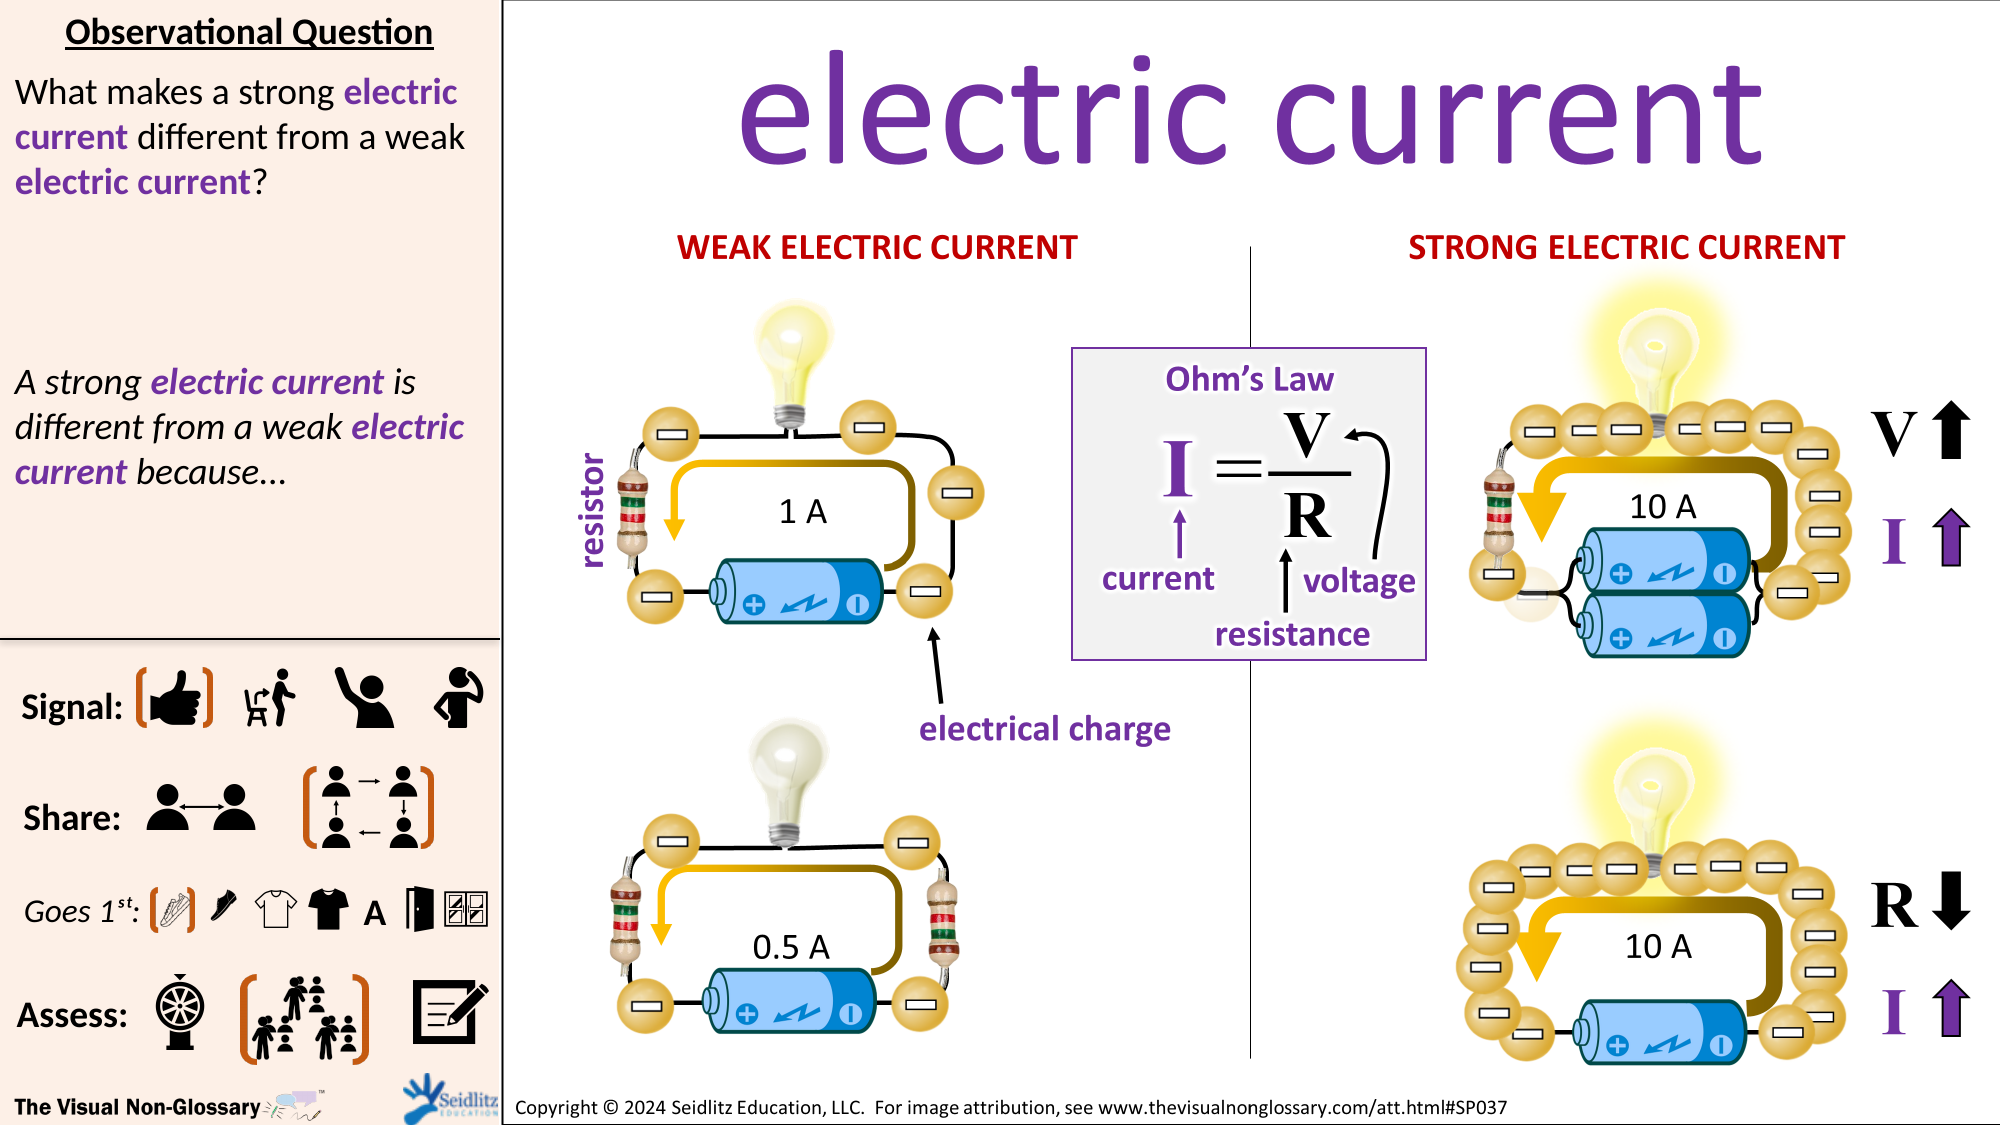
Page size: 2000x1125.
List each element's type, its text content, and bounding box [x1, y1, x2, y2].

picture [397, 886, 490, 932]
picture [142, 974, 218, 1051]
picture [0, 1084, 328, 1125]
picture [302, 766, 434, 850]
picture [145, 784, 257, 830]
text_box Share: [8, 785, 137, 846]
picture [239, 667, 301, 728]
picture [334, 667, 395, 728]
text_box Signal: [6, 674, 136, 735]
picture [428, 667, 490, 728]
picture [499, 0, 2000, 1125]
picture [403, 1073, 498, 1125]
picture [149, 886, 196, 934]
text_box What makes a strong electric current different from a weak electric current? [0, 59, 494, 210]
text_box Assess: [1, 982, 137, 1043]
picture [202, 886, 241, 925]
picture [413, 974, 490, 1051]
picture [239, 974, 370, 1066]
text_box Goes 1ˢᵗ: [9, 881, 156, 937]
picture [305, 886, 352, 932]
text_box A [348, 880, 402, 941]
picture [253, 886, 299, 932]
text_box Observational Question [50, 0, 449, 59]
text_box A strong electric current is different from a weak electric current because... [0, 349, 494, 500]
picture [136, 667, 214, 728]
